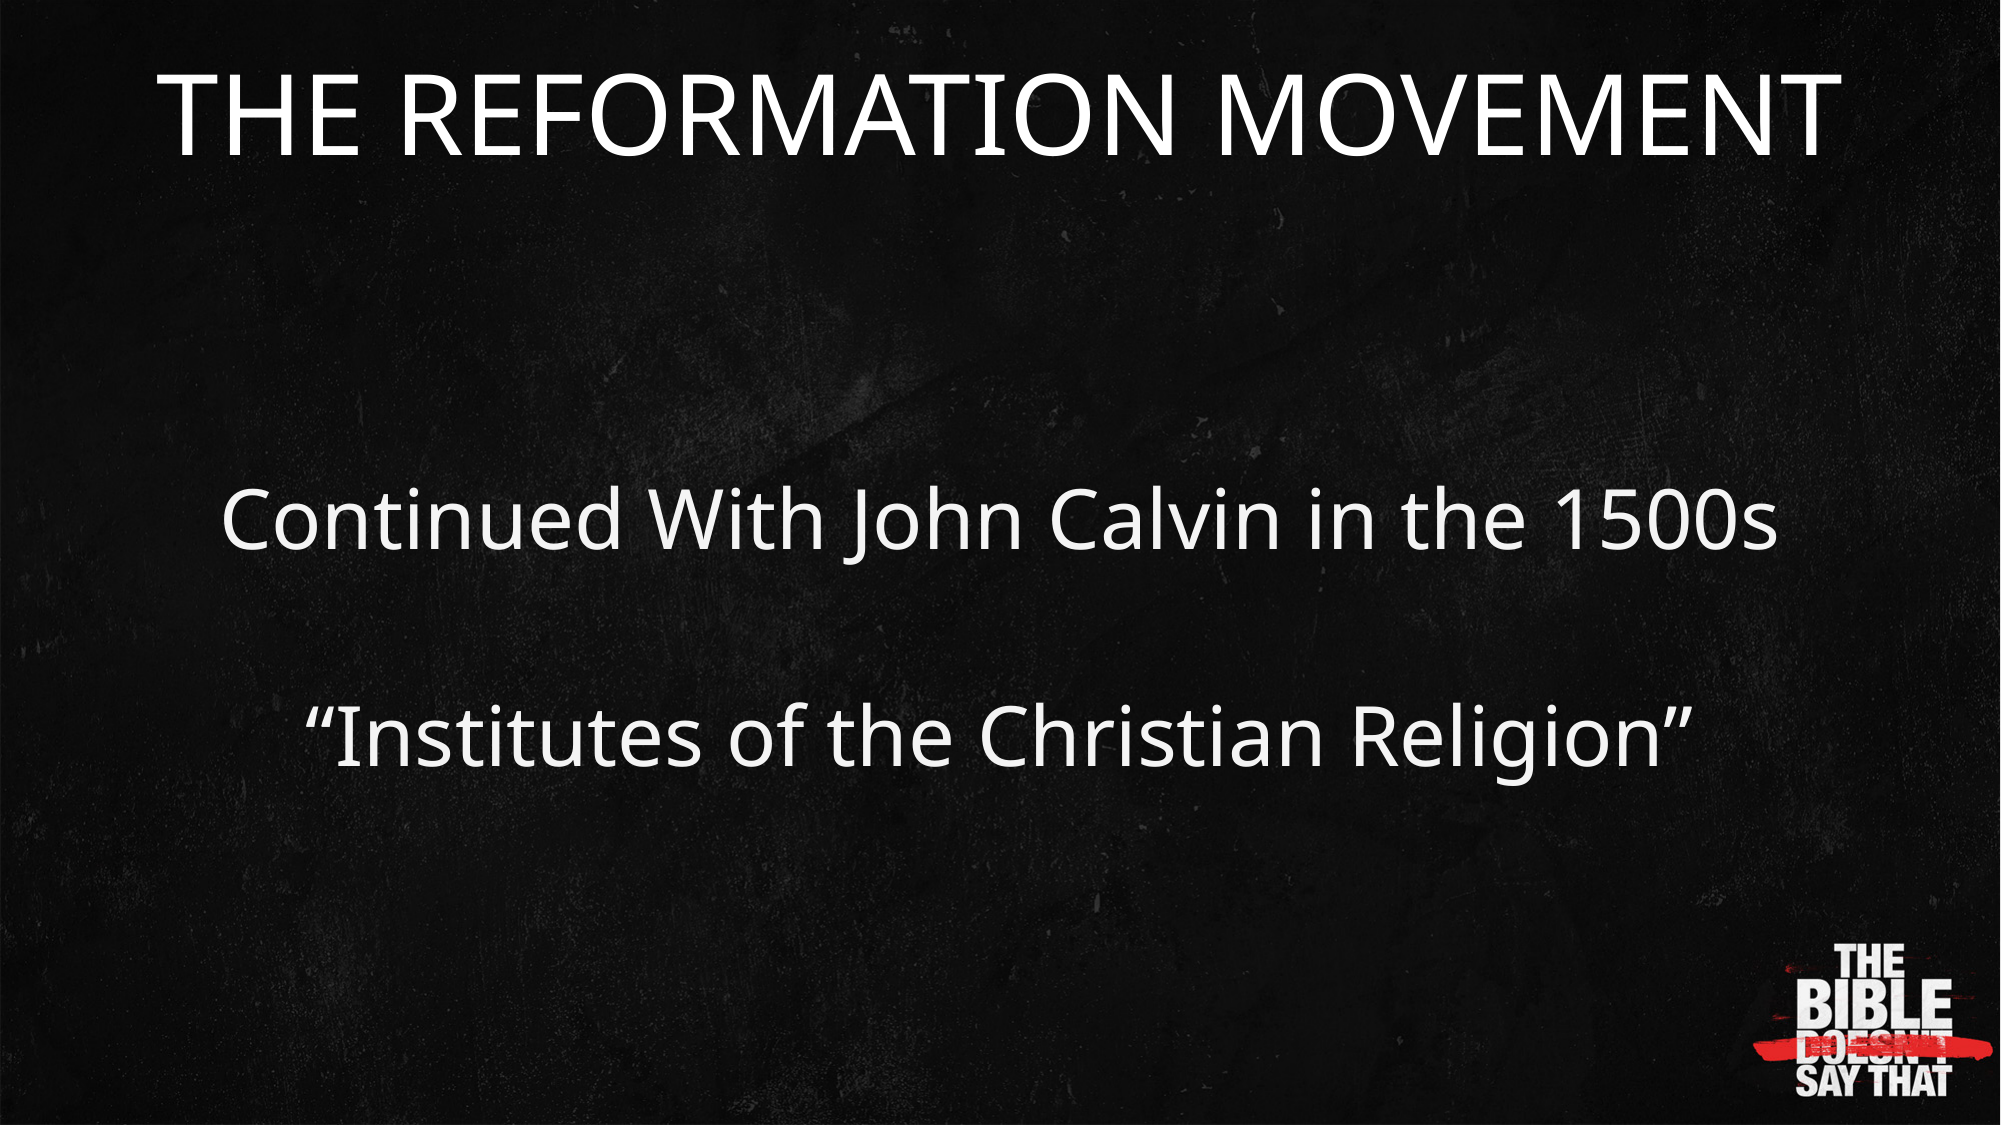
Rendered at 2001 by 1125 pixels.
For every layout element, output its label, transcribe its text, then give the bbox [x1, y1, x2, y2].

text_box THE REFORMATION MOVEMENT [72, 35, 1928, 185]
picture [0, 0, 2001, 1125]
list Continued With John Calvin in the 1500s “Institutes of the Christian Religion” [99, 211, 1900, 939]
